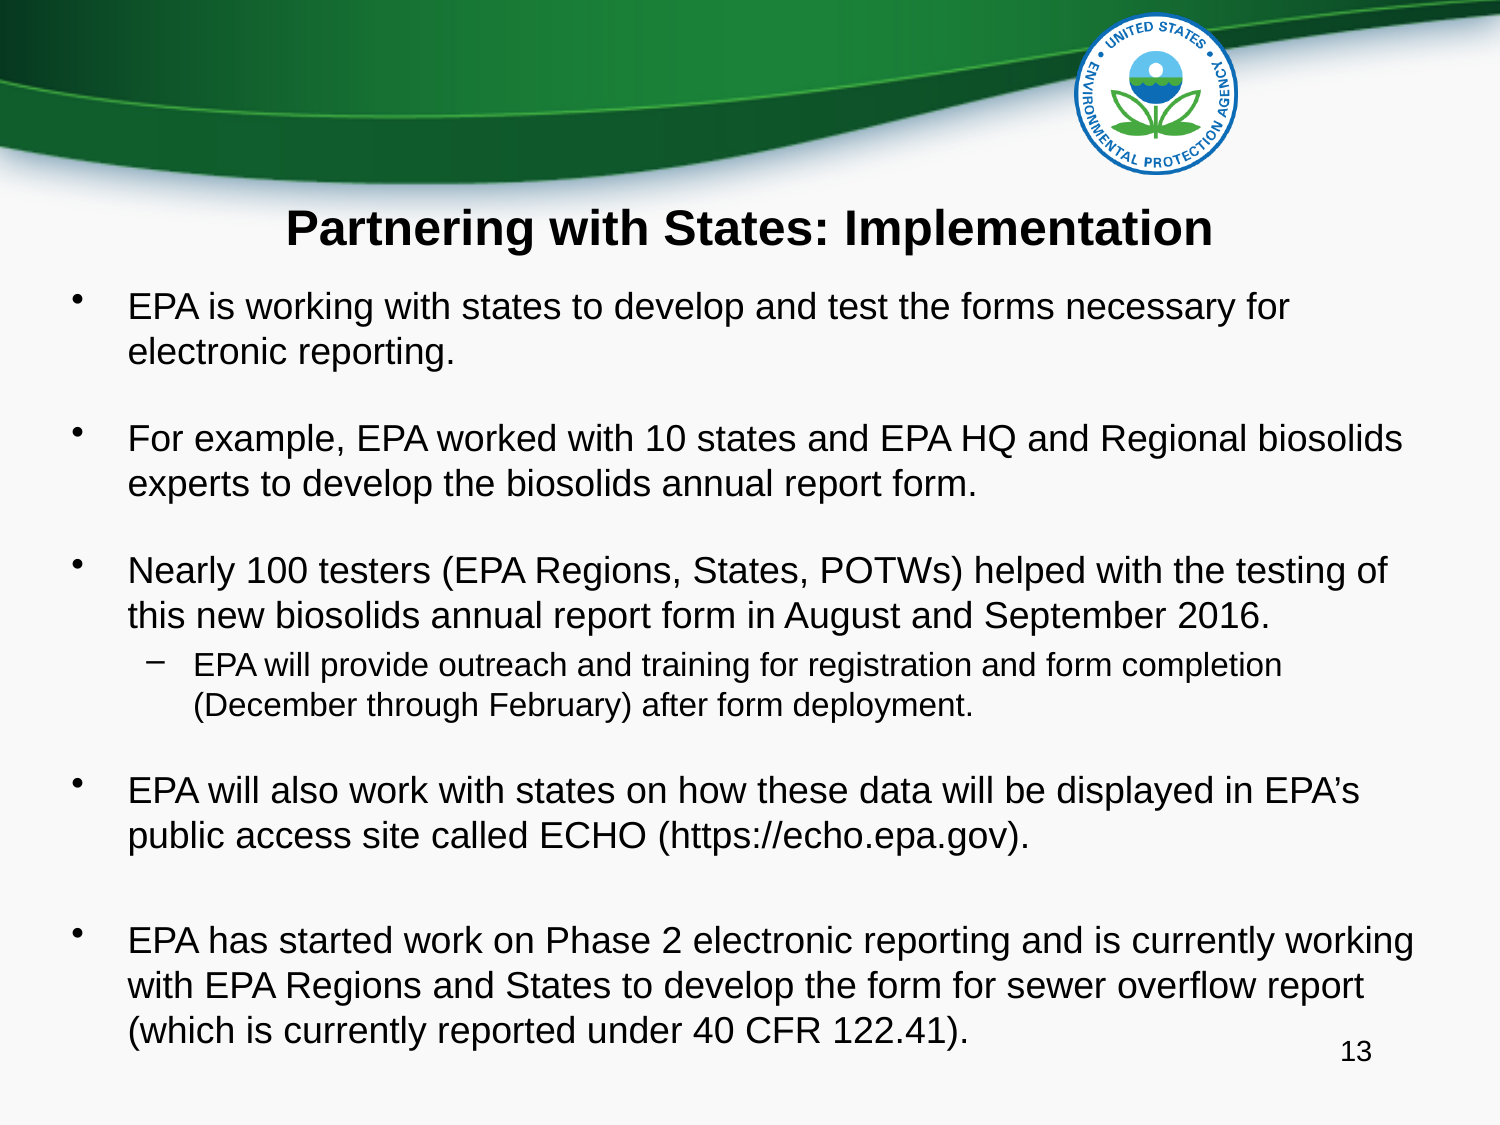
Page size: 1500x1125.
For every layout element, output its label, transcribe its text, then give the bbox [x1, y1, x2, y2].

title Partnering with States: Implementation [99, 174, 1401, 273]
list EPA is working with states to develop and test the forms necessary for electronic reporting. For example, EPA worked with 10 states and EPA HQ and Regional biosolids experts to develop the biosolids annual report form. Nearly 100 testers (EPA Regions, States, POTWs) helped with the testing of this new biosolids annual report form in August and September 2016. EPA will provide outreach and training for registration and form completion (December through February) after form deployment. EPA will also work with states on how these data will be displayed in EPA’s public access site called ECHO (https://echo.epa.gov). EPA has started work on Phase 2 electronic reporting and is currently working with EPA Regions and States to develop the form for sewer overflow report (which is currently reported under 40 CFR 122.41). [56, 273, 1444, 1076]
slide_number 13 [1074, 1024, 1388, 1101]
picture [0, 0, 1500, 1125]
